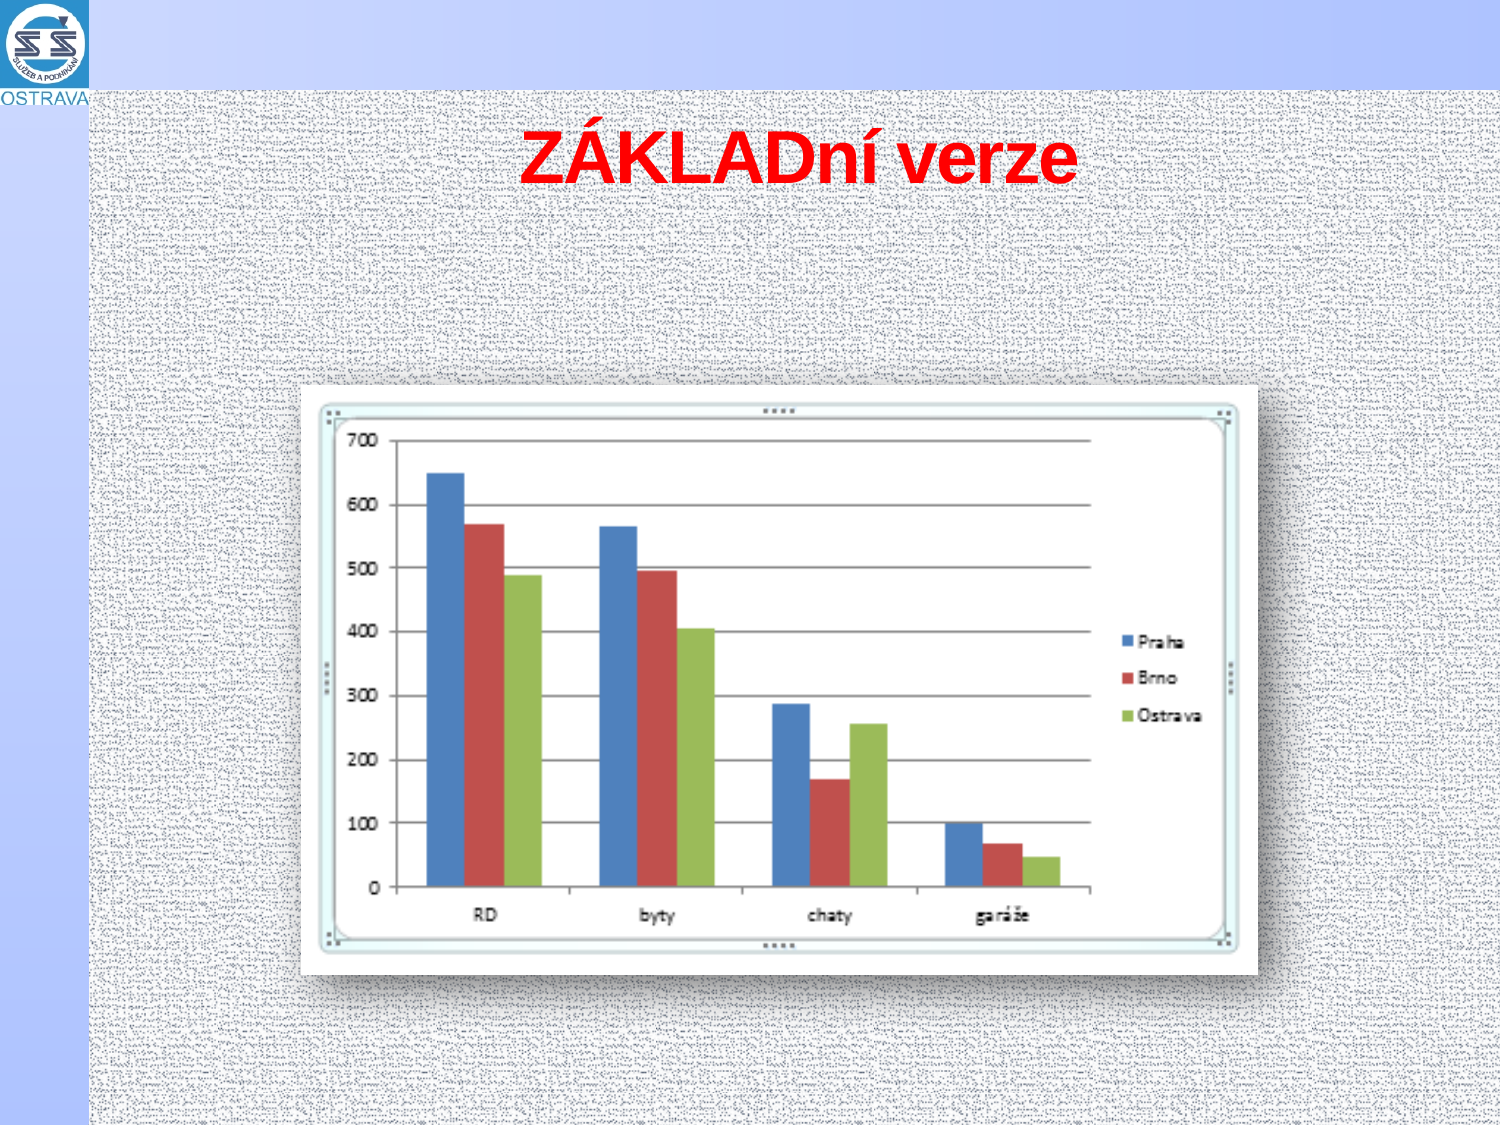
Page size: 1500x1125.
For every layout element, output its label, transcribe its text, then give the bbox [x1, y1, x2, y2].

picture [300, 385, 1259, 975]
title ZÁKLADní verze [135, 94, 1465, 213]
picture [0, 0, 89, 105]
